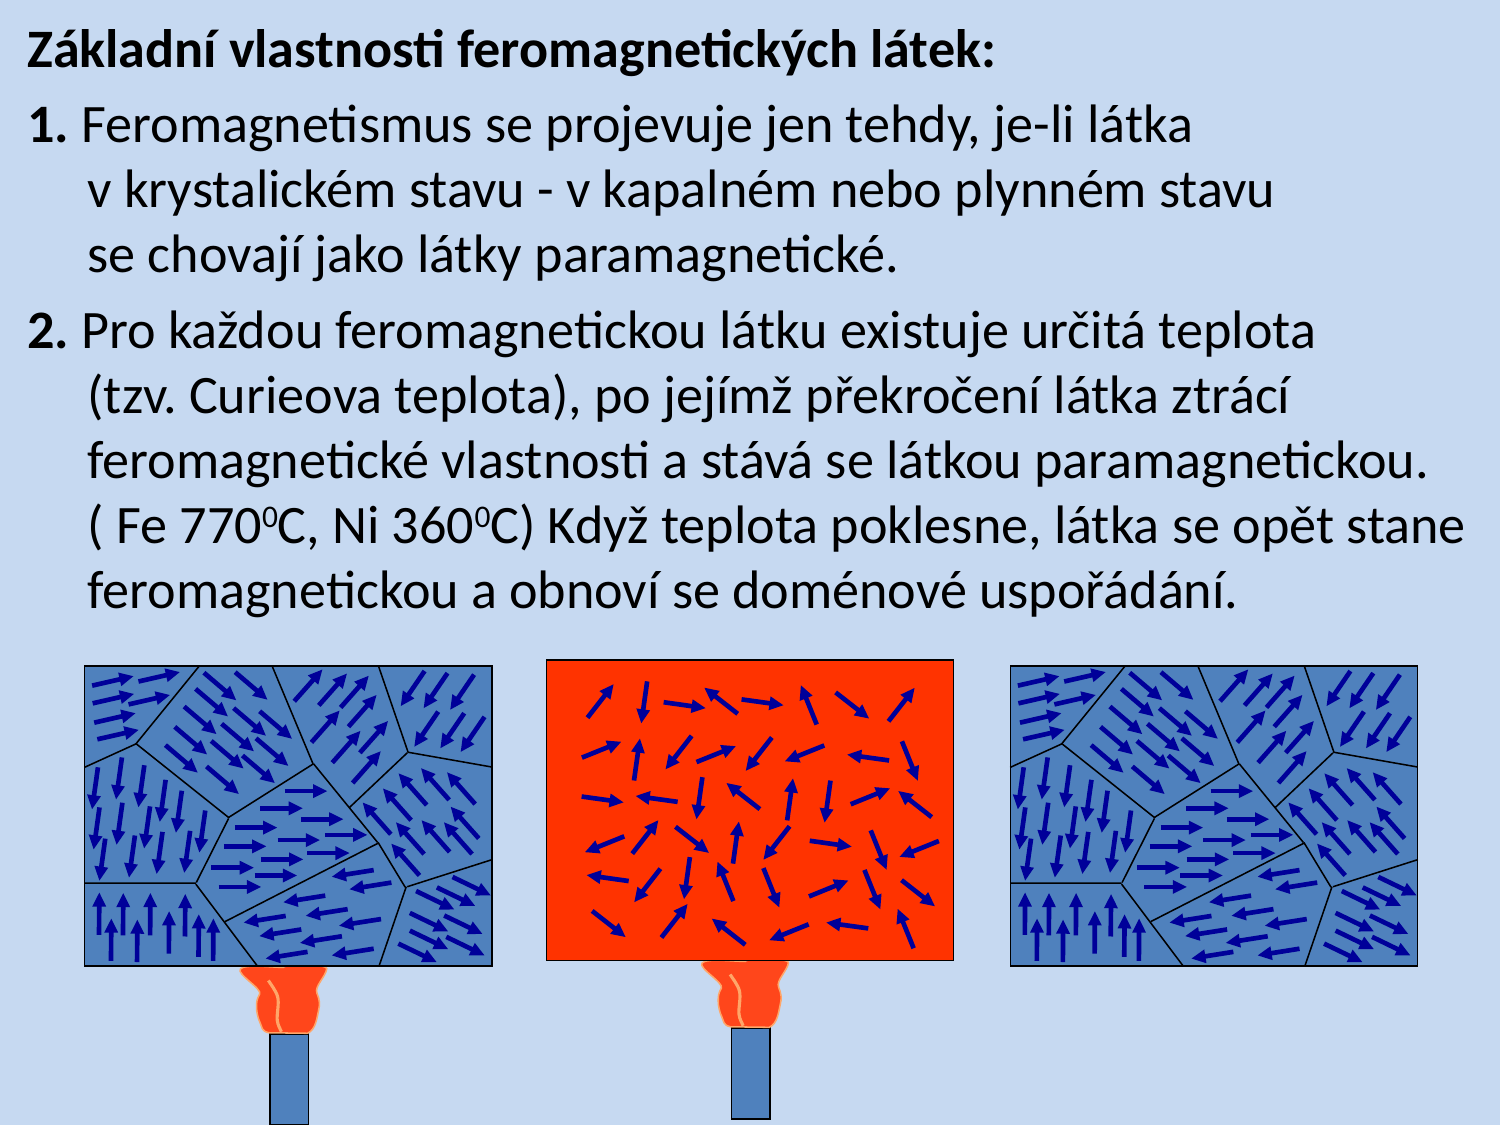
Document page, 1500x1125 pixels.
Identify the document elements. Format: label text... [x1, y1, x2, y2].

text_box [1007, 659, 1419, 973]
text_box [546, 659, 954, 1120]
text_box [81, 659, 493, 1125]
list Základní vlastnosti feromagnetických látek: 1. Feromagnetismus se projevuje jen tehdy, je-li látka v krystalickém stavu - v kapalném nebo plynném stavu se chovají jako látky paramagnetické. 2. Pro každou feromagnetickou látku existuje určitá teplota (tzv. Curieova teplota), po jejímž překročení látka ztrácí feromagnetické vlastnosti a stává se látkou paramagnetickou. ( Fe 7700C, Ni 3600C) Když teplota poklesne, látka se opět stane feromagnetickou a obnoví se doménové uspořádání. [0, 0, 1500, 643]
